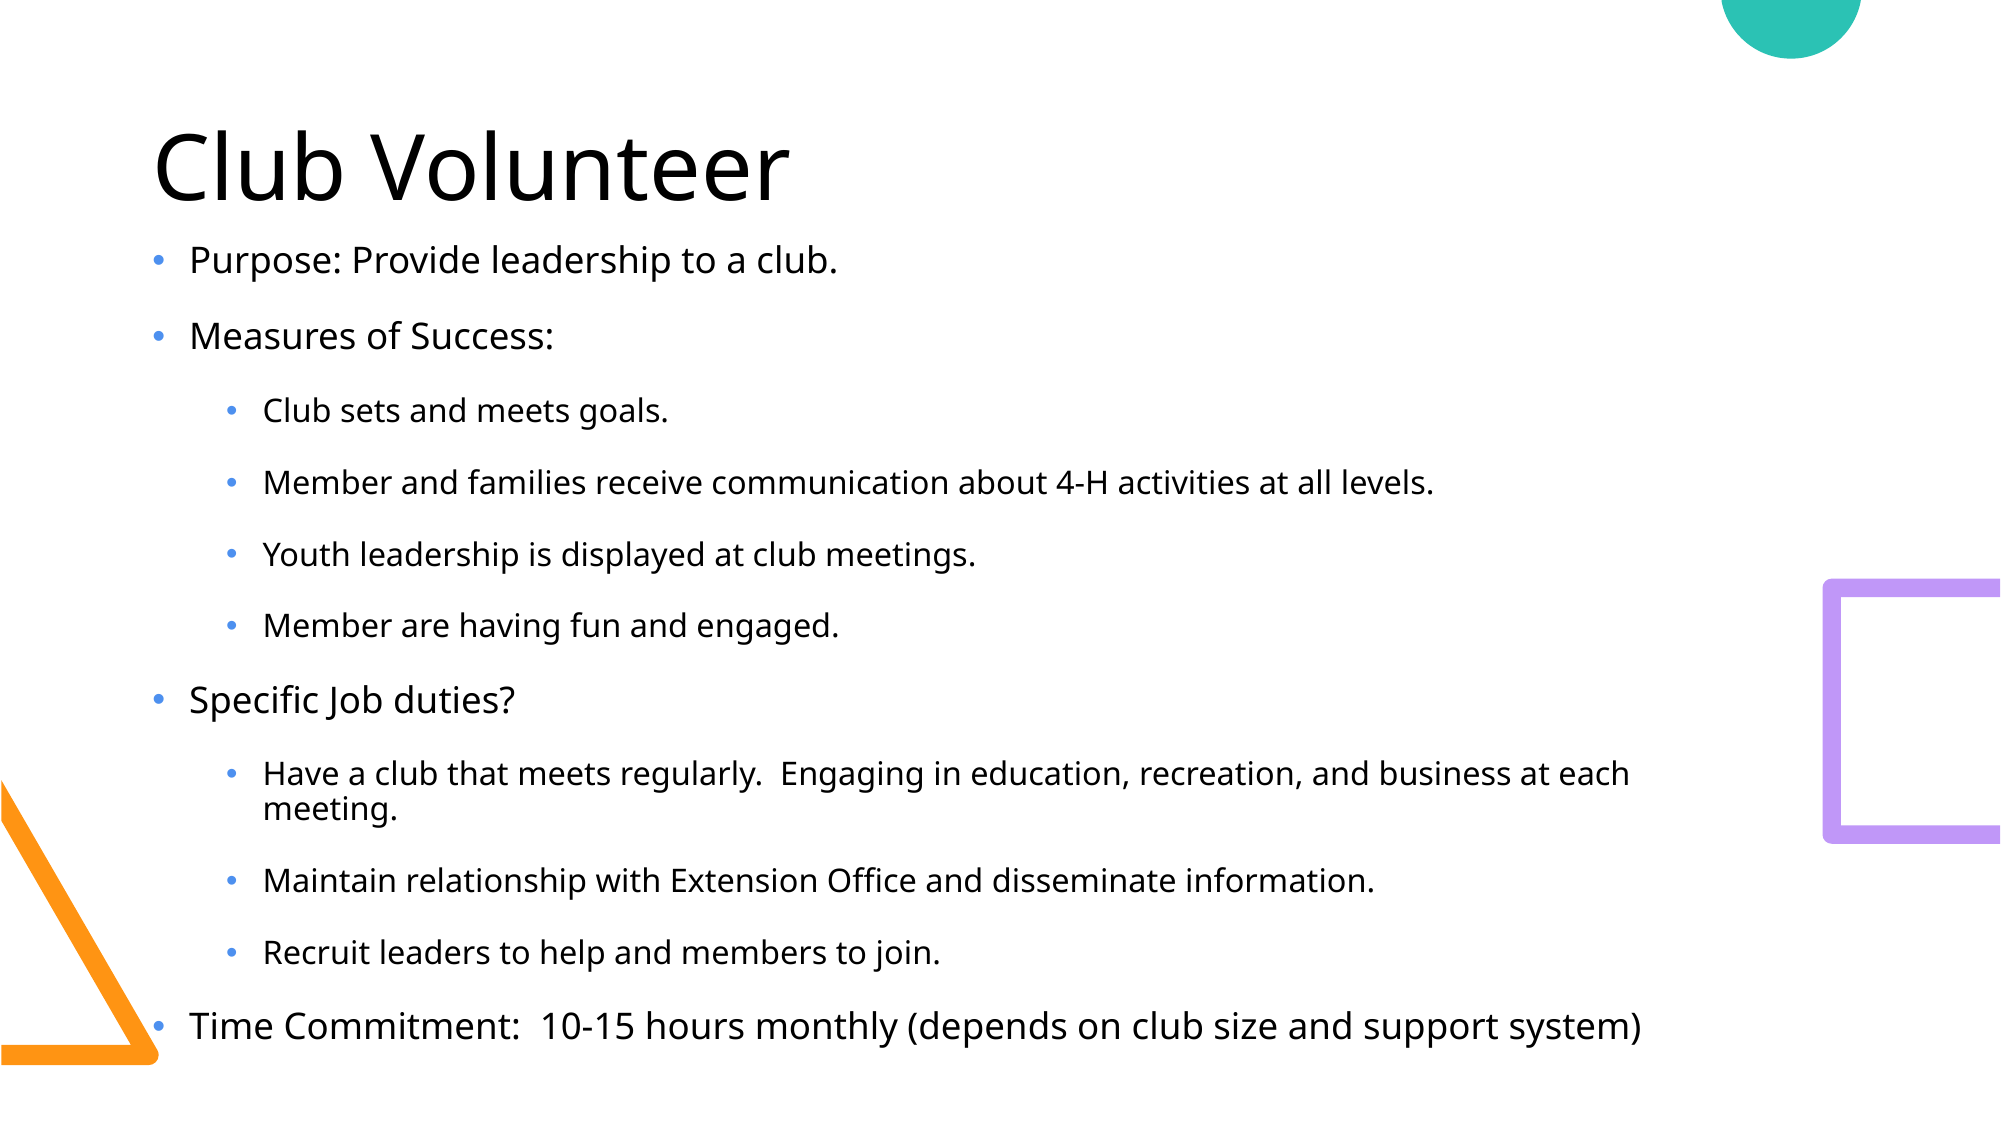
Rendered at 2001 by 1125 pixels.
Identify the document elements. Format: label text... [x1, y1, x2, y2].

list Purpose: Provide leadership to a club. Measures of Success: Club sets and meets goals. Member and families receive communication about 4-H activities at all levels. Youth leadership is displayed at club meetings. Member are having fun and engaged. Specific Job duties? Have a club that meets regularly. Engaging in education, recreation, and business at each meeting. Maintain relationship with Extension Office and disseminate information. Recruit leaders to help and members to join. Time Commitment: 10-15 hours monthly (depends on club size and support system) [137, 234, 1769, 1060]
title Club Volunteer [137, 50, 1863, 292]
